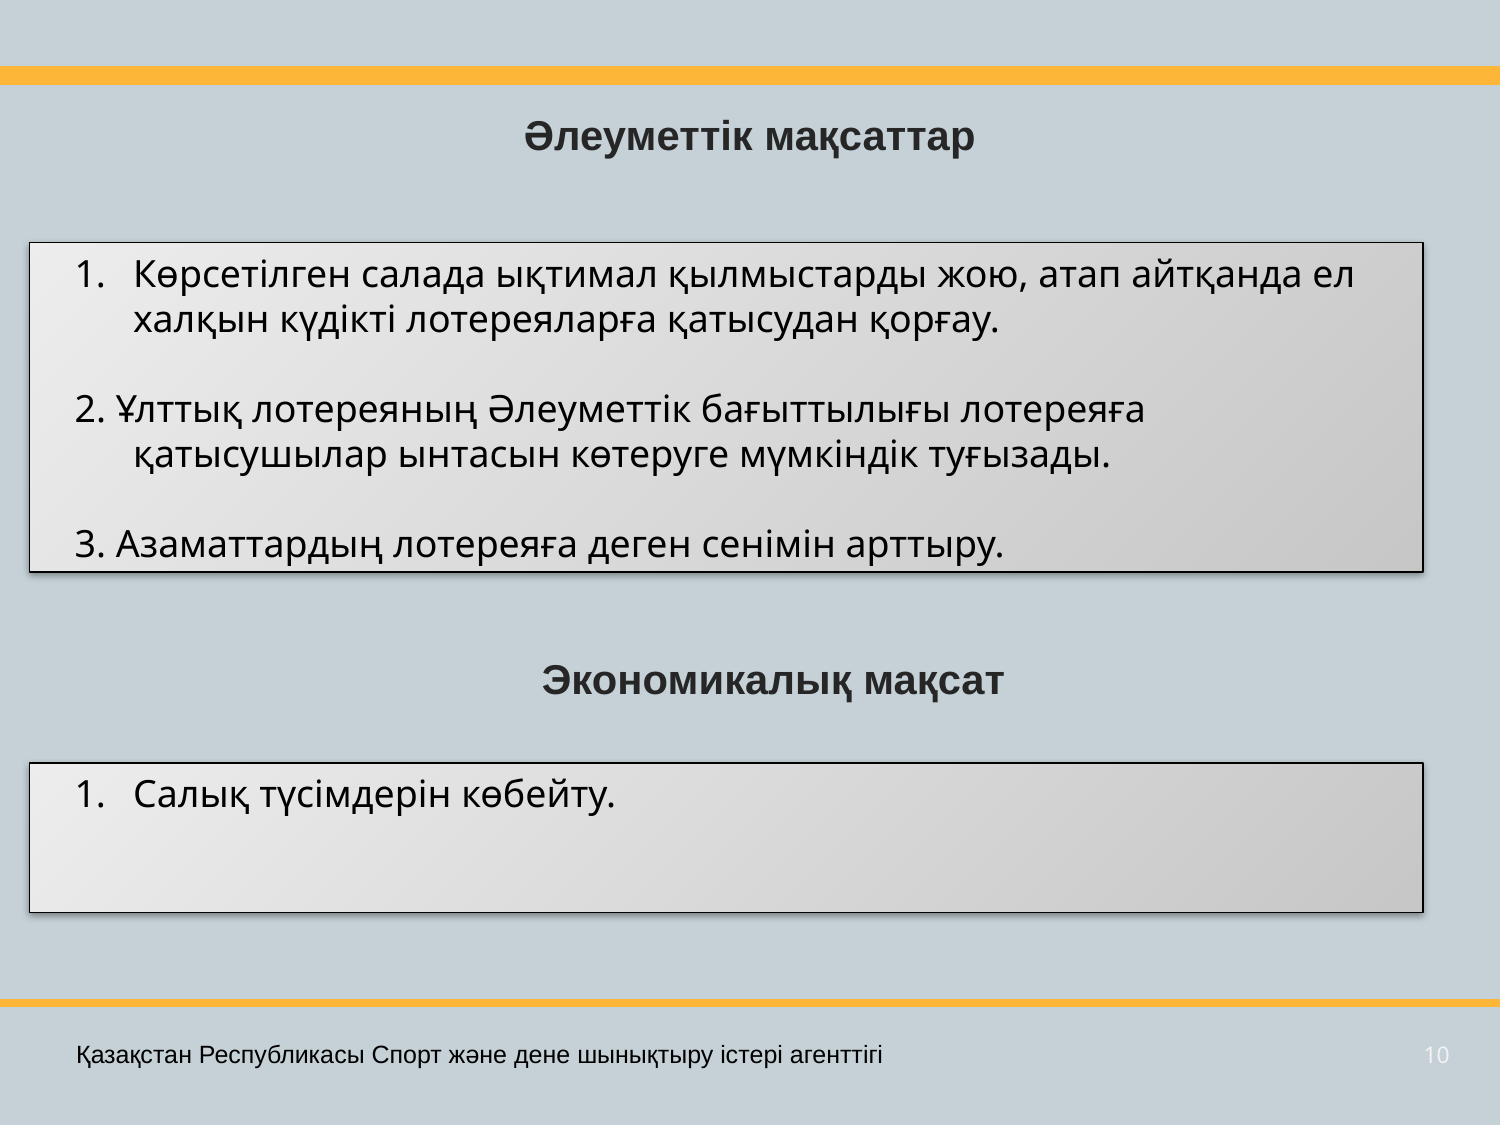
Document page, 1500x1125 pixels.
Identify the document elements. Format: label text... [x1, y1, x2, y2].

text_box Салық түсімдерін көбейту. [29, 762, 1424, 913]
text_box Қазақстан Республикасы Спорт және дене шынықтыру істері агенттігі [0, 1025, 998, 1083]
text_box Көрсетілген салада ықтимал қылмыстарды жою, атап айтқанда ел халқын күдікті лотереяларға қатысудан қорғау. 2. Ұлттық лотереяның Әлеуметтік бағыттылығы лотереяға қатысушылар ынтасын көтеруге мүмкіндік туғызады. 3. Азаматтардың лотереяға деген сенімін арттыру. [29, 242, 1424, 573]
picture [0, 66, 1500, 88]
text_box Экономикалық мақсат [527, 645, 1021, 711]
text_box 10 [1325, 1015, 1450, 1073]
text_box Әлеуметтік мақсаттар [52, 101, 1447, 167]
picture [0, 999, 1500, 1008]
